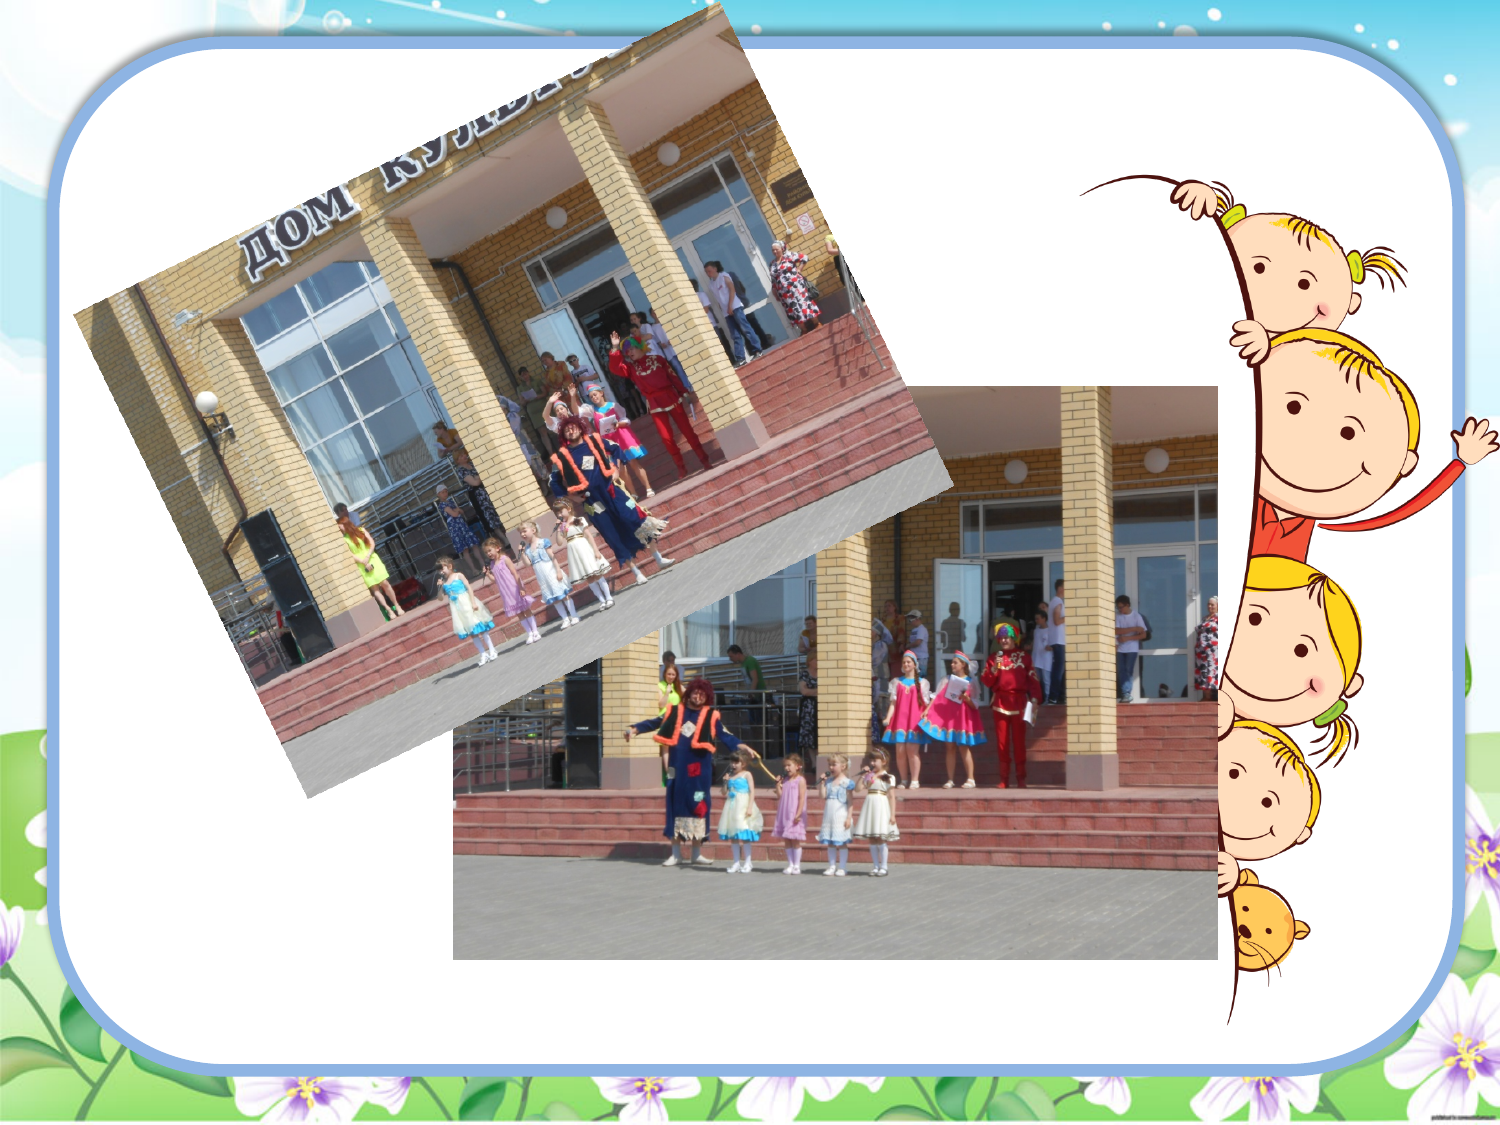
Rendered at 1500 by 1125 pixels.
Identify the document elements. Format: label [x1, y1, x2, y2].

list [153, 129, 873, 669]
picture [0, 0, 1500, 1125]
